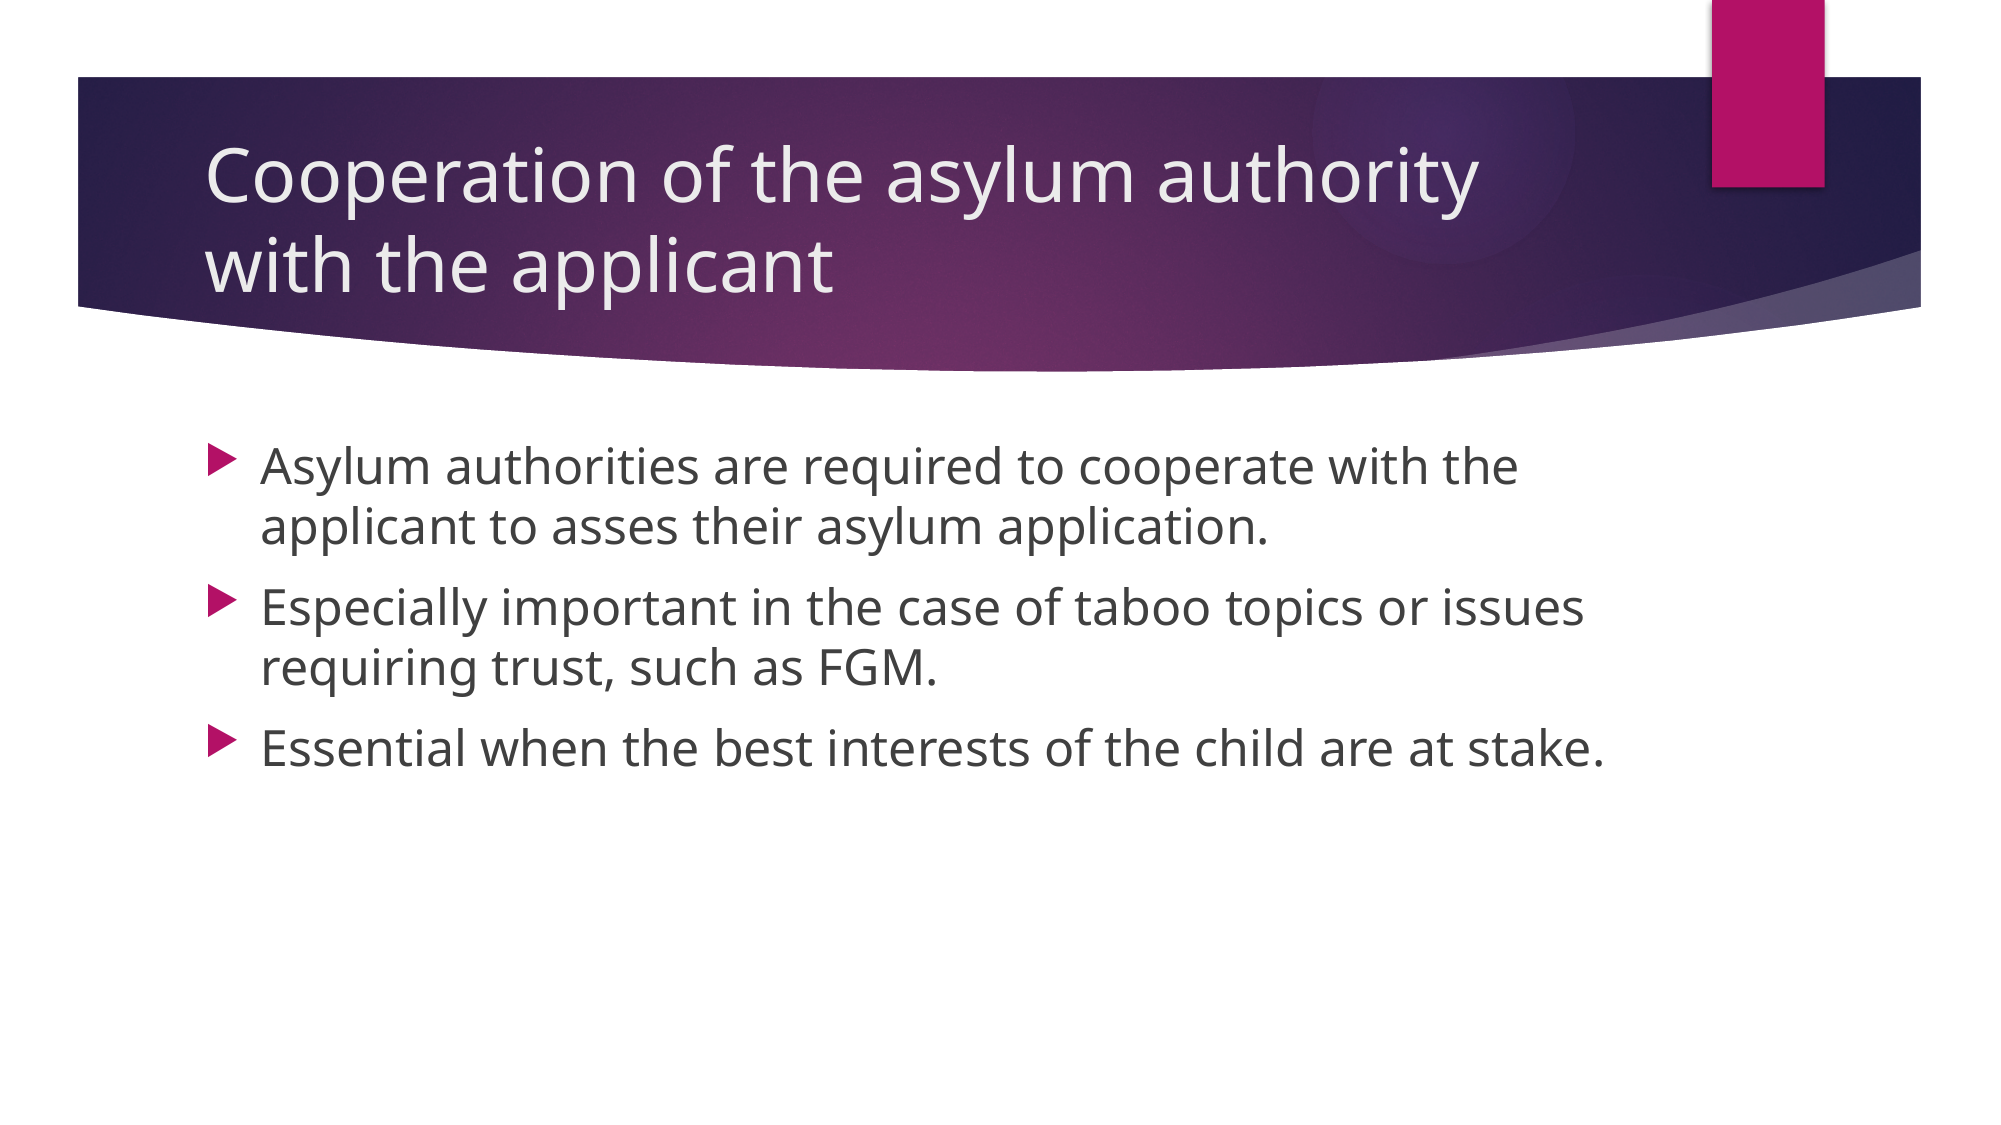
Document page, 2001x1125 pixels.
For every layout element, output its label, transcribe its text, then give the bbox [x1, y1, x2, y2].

title Cooperation of the asylum authority with the applicant [189, 159, 1627, 276]
list Asylum authorities are required to cooperate with the applicant to asses their asylum application. Especially important in the case of taboo topics or issues requiring trust, such as FGM. Essential when the best interests of the child are at stake. [189, 427, 1638, 988]
